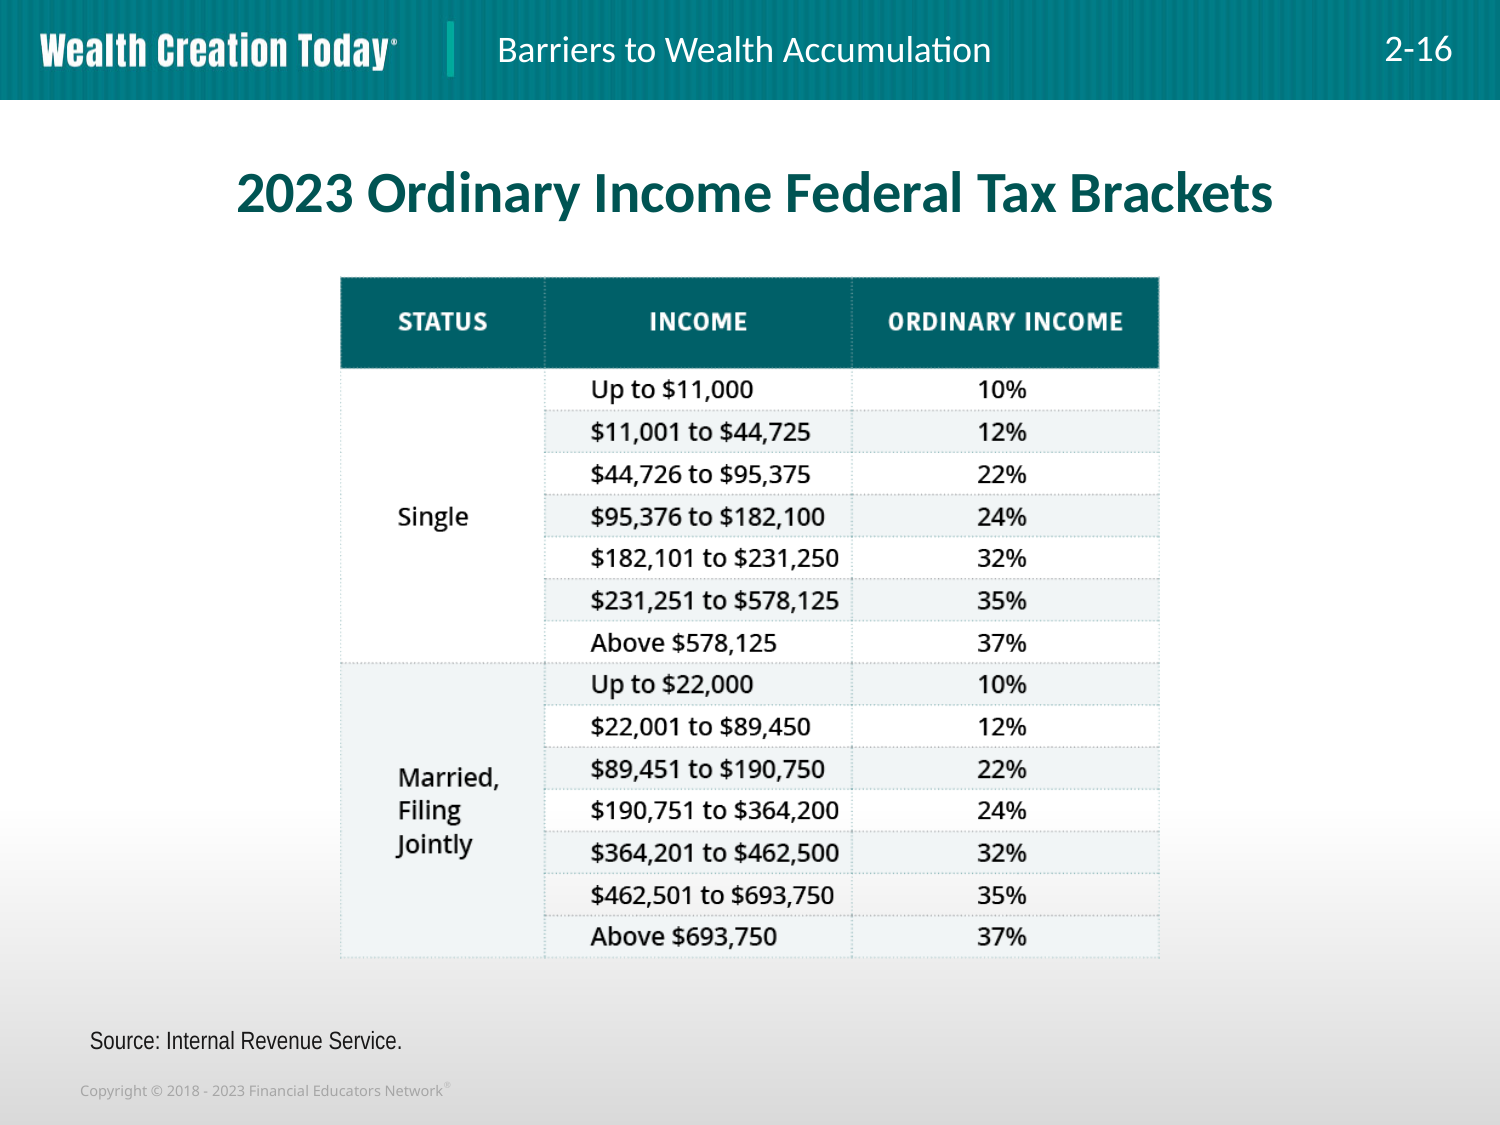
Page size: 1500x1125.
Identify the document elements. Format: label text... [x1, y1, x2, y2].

picture [340, 276, 1160, 959]
picture [0, 0, 1500, 100]
text_box Source: Internal Revenue Service. [74, 1017, 1404, 1062]
text_box 2-16 [1262, 25, 1468, 69]
text_box Barriers to Wealth Accumulation [482, 24, 1087, 75]
title 2023 Ordinary Income Federal Tax Brackets [80, 126, 1431, 277]
